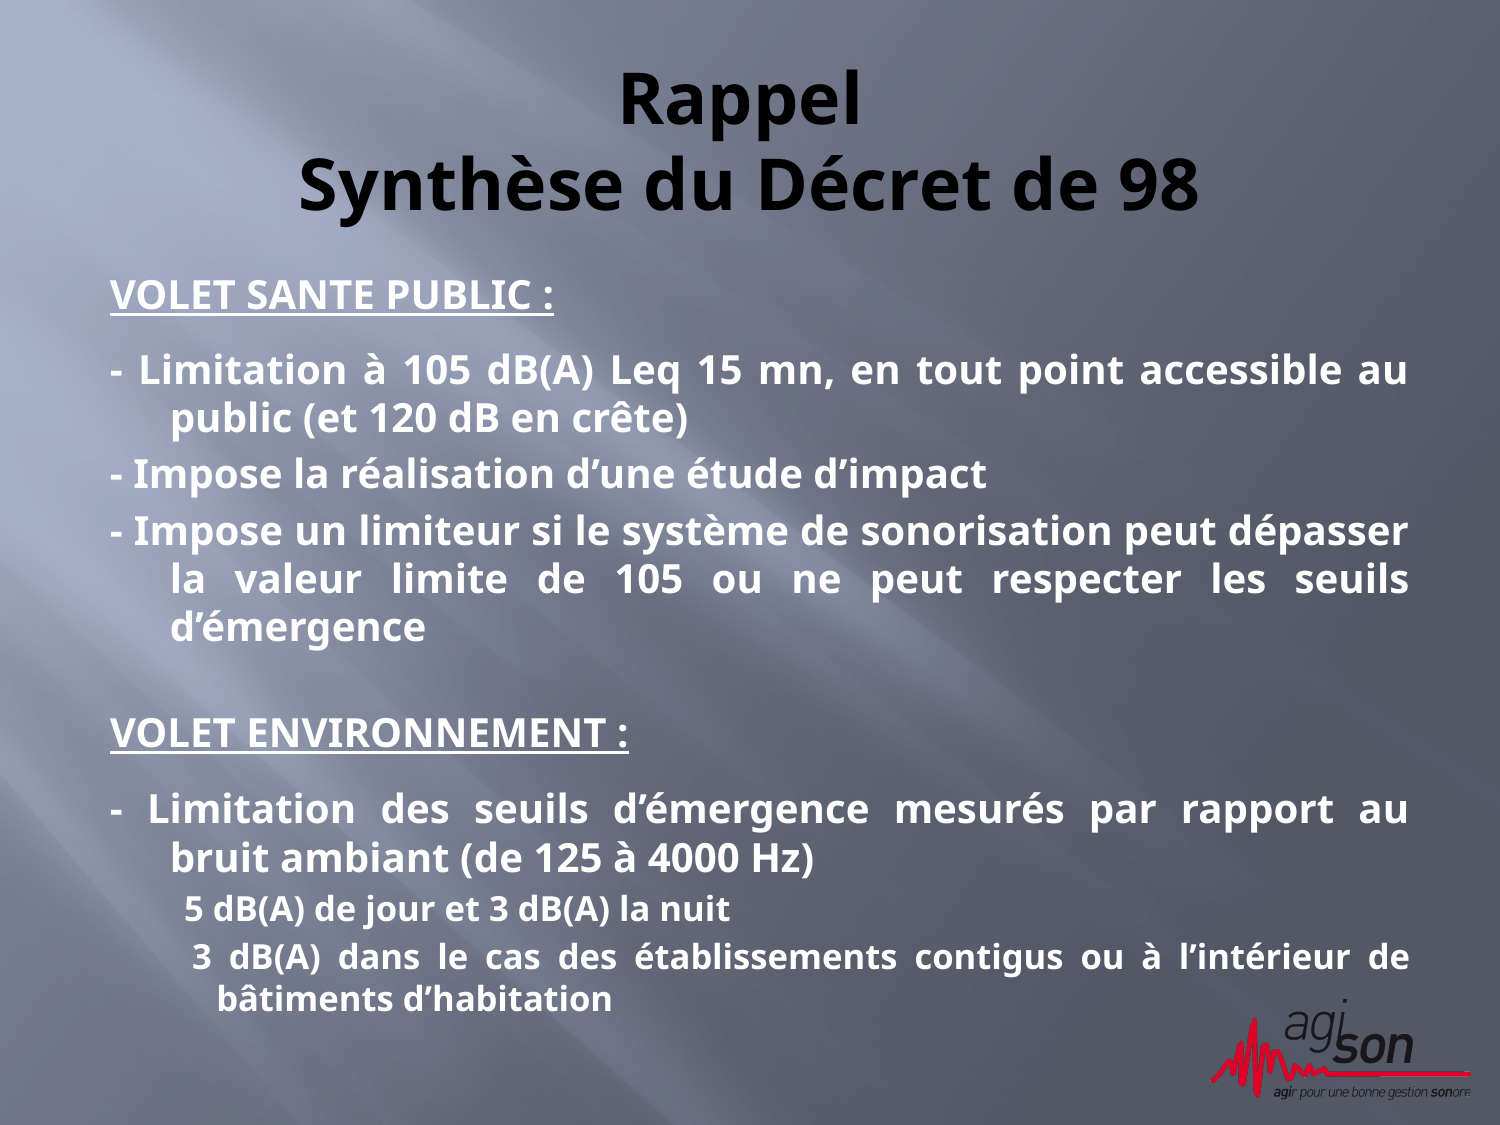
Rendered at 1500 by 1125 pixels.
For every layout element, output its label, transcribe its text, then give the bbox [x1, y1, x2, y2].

title Rappel Synthèse du Décret de 98 [75, 45, 1425, 233]
list VOLET SANTE PUBLIC : - Limitation à 105 dB(A) Leq 15 mn, en tout point accessible au public (et 120 dB en crête) - Impose la réalisation d’une étude d’impact - Impose un limiteur si le système de sonorisation peut dépasser la valeur limite de 105 ou ne peut respecter les seuils d’émergence VOLET ENVIRONNEMENT : - Limitation des seuils d’émergence mesurés par rapport au bruit ambiant (de 125 à 4000 Hz) 5 dB(A) de jour et 3 dB(A) la nuit 3 dB(A) dans le cas des établissements contigus ou à l’intérieur de bâtiments d’habitation [75, 262, 1425, 1035]
picture [1210, 999, 1471, 1100]
